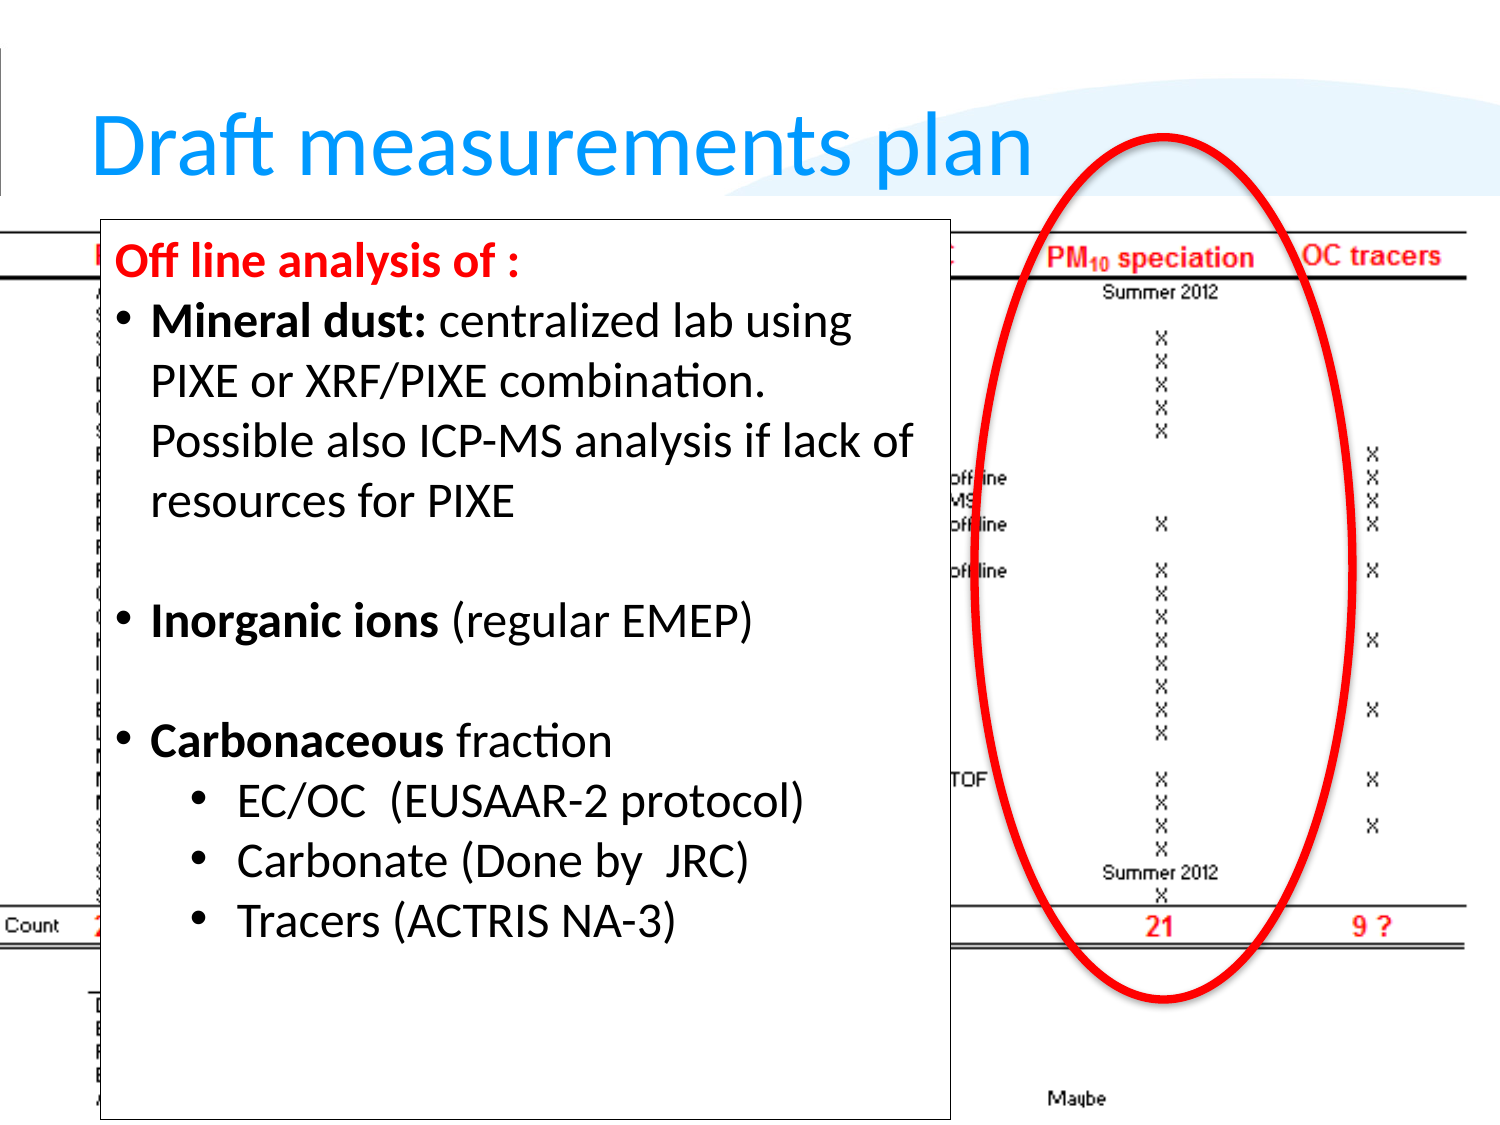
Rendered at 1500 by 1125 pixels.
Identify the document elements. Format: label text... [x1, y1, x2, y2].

text_box [1068, 136, 1259, 194]
picture [0, 0, 1500, 1125]
title Draft measurements plan [74, 44, 1426, 194]
